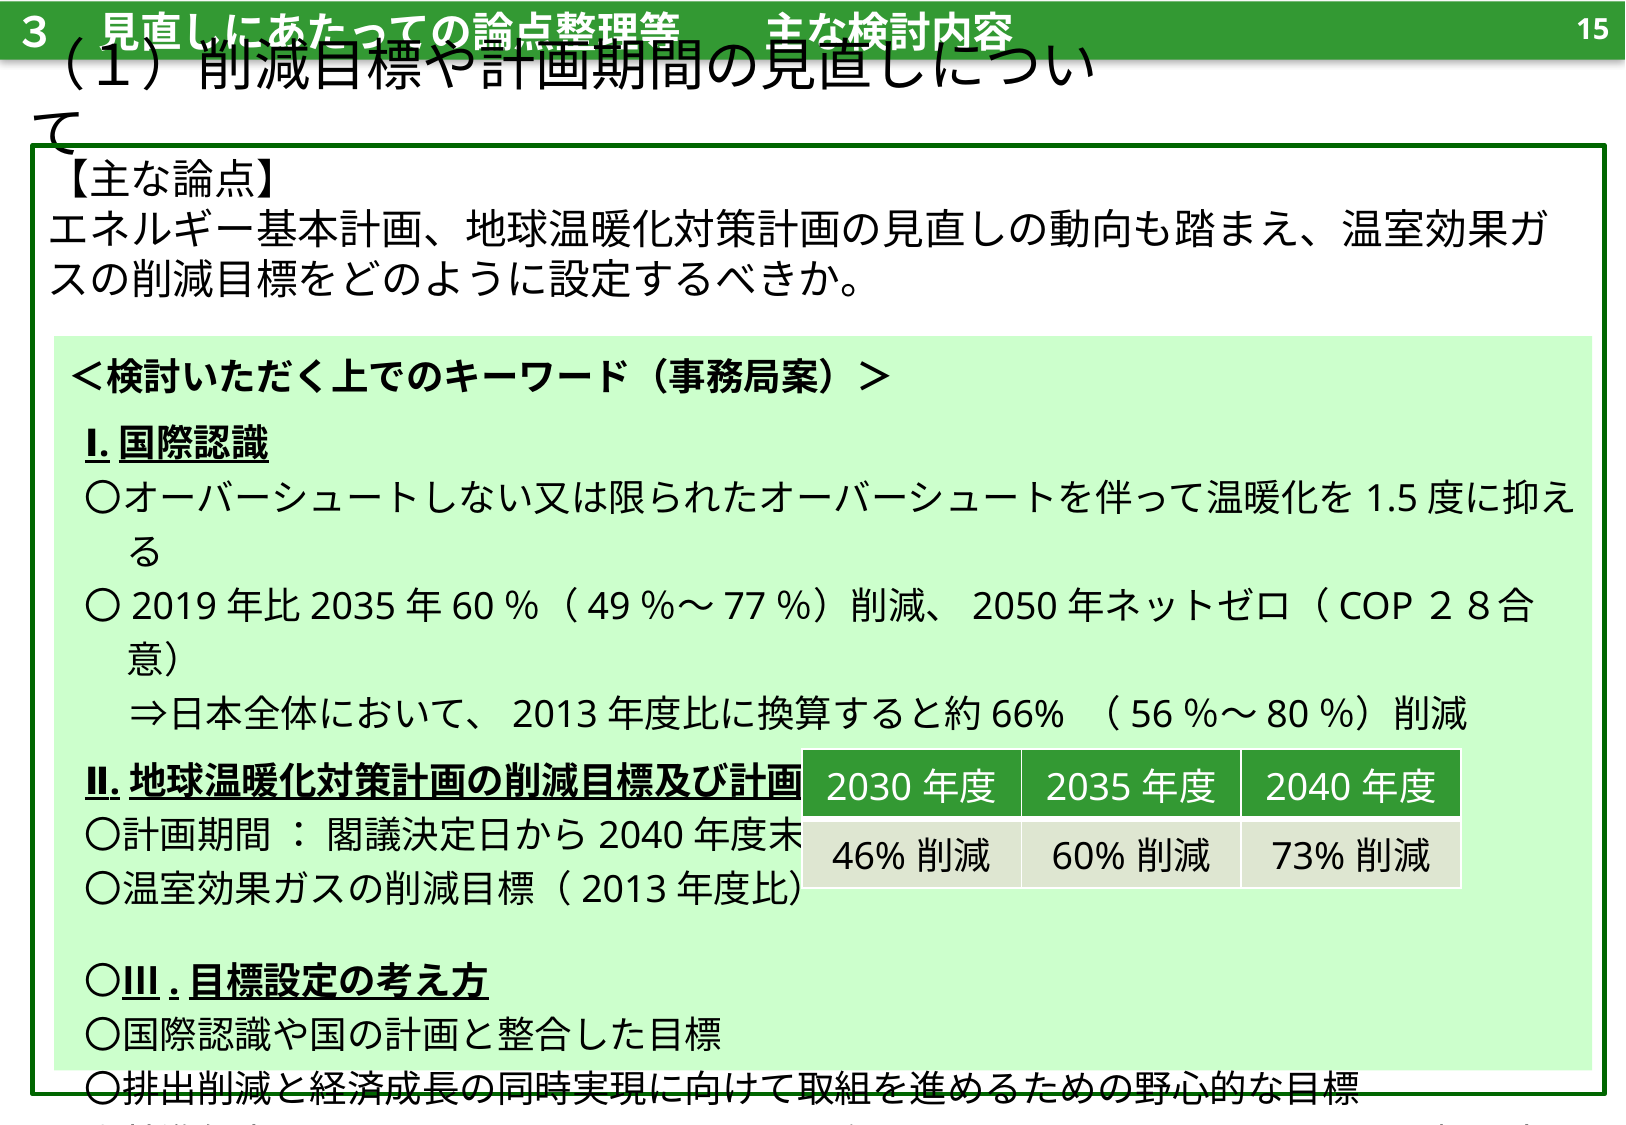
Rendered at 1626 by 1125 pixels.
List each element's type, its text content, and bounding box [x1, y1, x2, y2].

text_box ＜検討いただく上でのキーワード（事務局案）＞ Ⅰ.国際認識 〇オーバーシュートしない又は限られたオーバーシュートを伴って温暖化を1.5度に抑える 〇2019年比2035年60％（49％～77％）削減、2050年ネットゼロ（COP２８合意） ⇒日本全体において、2013年度比に換算すると約66% （56％～80％）削減 Ⅱ.地球温暖化対策計画の削減目標及び計画期間 〇計画期間 ： 閣議決定日から2040年度末 〇温室効果ガスの削減目標（2013年度比） 〇Ⅲ.目標設定の考え方 〇国際認識や国の計画と整合した目標 〇排出削減と経済成長の同時実現に向けて取組を進めるための野心的な目標 〇基準年度からのフォアキャスト、あるべき姿からのバックキャスト両面での目標設定 [54, 336, 1593, 1071]
text_box （１）削減目標や計画期間の見直しについて [14, 54, 1132, 140]
table_cell 60%削減 [1022, 822, 1240, 887]
table_header 2040年度 [1242, 750, 1460, 816]
table_cell 46%削減 [803, 822, 1021, 887]
table_header 2030年度 [803, 750, 1021, 816]
text_box 【主な論点】 エネルギー基本計画、地球温暖化対策計画の見直しの動向も踏まえ、温室効果ガスの削減目標をどのように設定するべきか。 [32, 145, 1605, 1094]
text_box ３ 見直しにあたっての論点整理等 主な検討内容 [0, 1, 1245, 60]
table_header 2035年度 [1022, 750, 1240, 816]
table_cell 73%削減 [1242, 822, 1460, 887]
slide_number 14 [1245, 0, 1625, 61]
